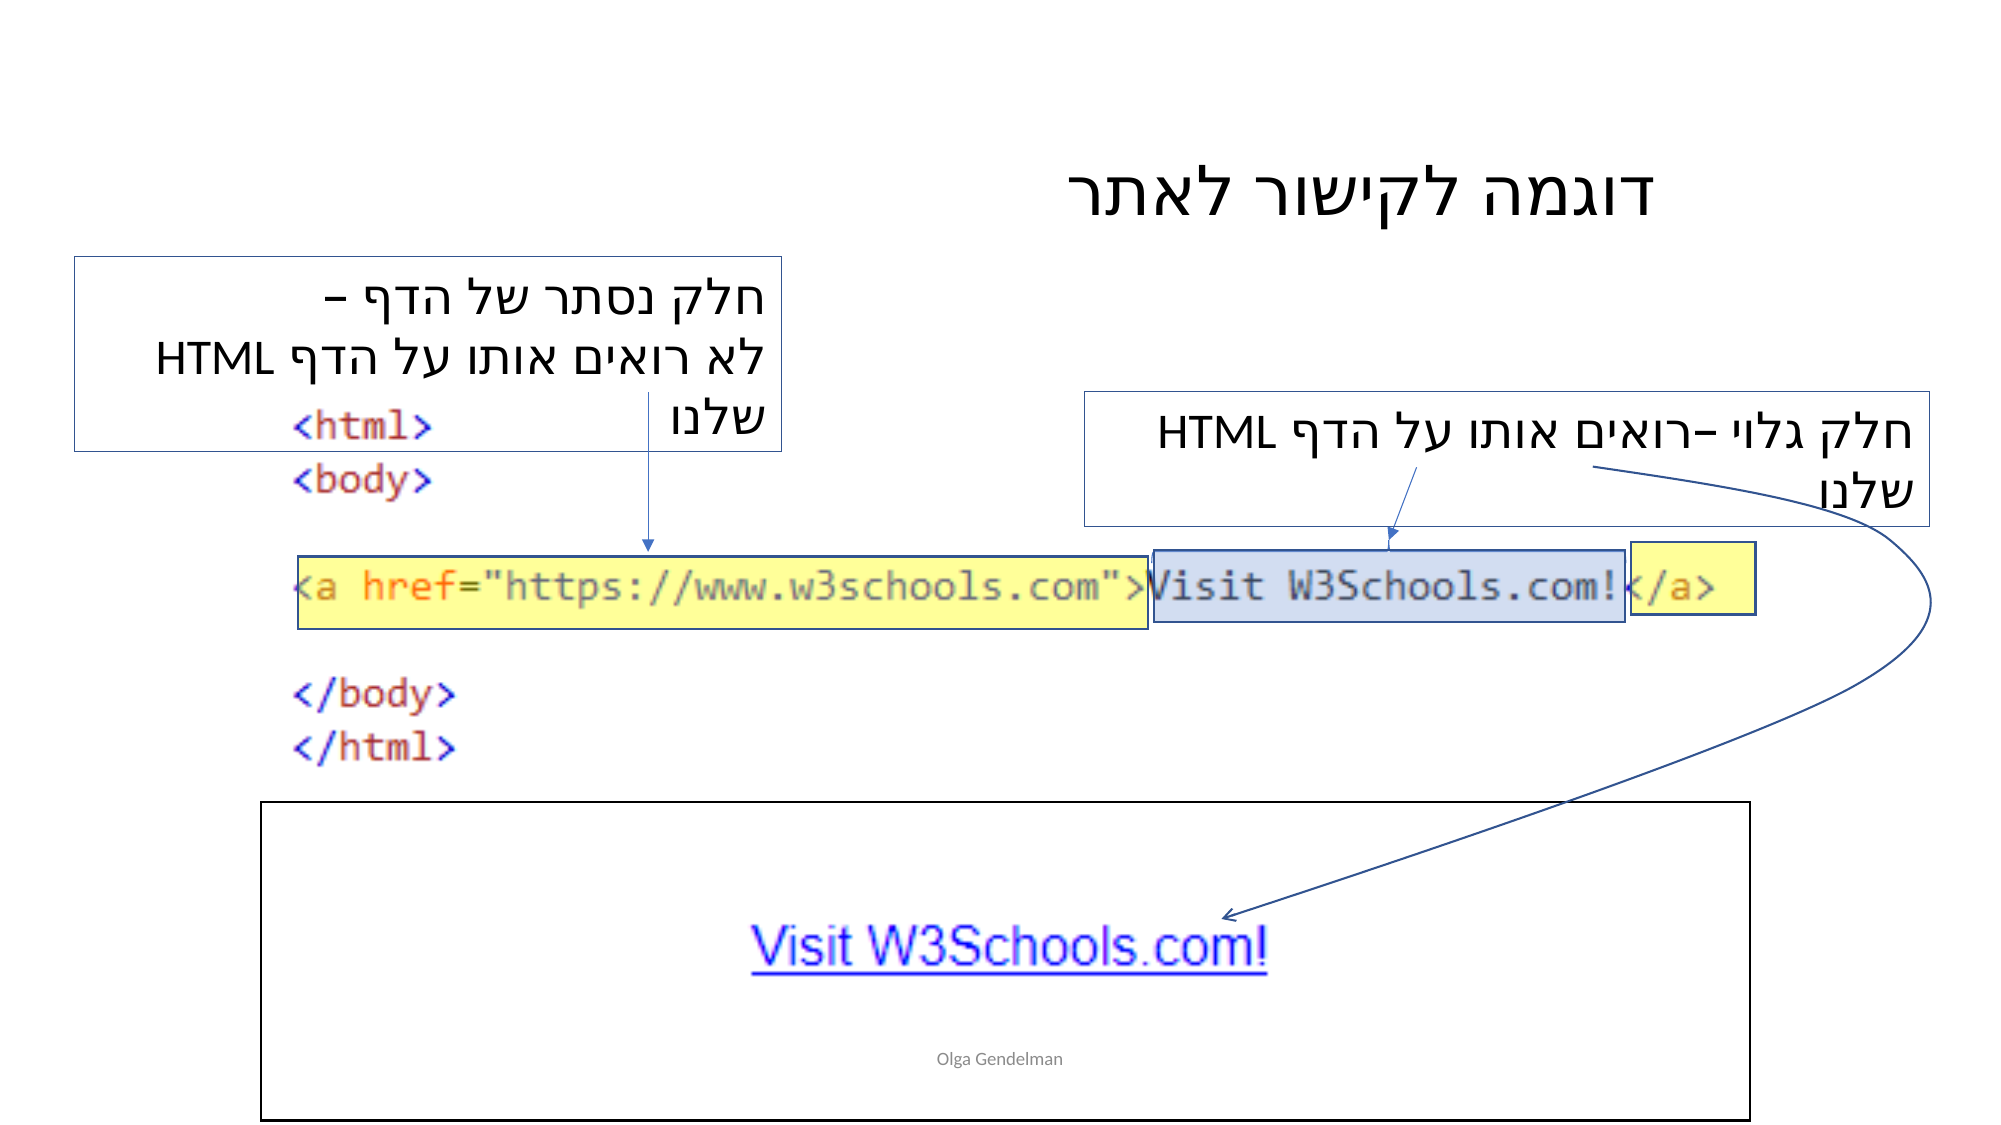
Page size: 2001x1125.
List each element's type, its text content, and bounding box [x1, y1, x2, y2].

picture [736, 896, 1647, 1125]
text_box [1388, 467, 1417, 541]
text_box [260, 801, 1315, 1122]
text_box חלק גלוי –רואים אותו על הדף HTML שלנו [1751, 391, 1930, 527]
text_box [1298, 803, 1751, 1122]
text_box דוגמה לקישור לאתר [378, 84, 1672, 303]
text_box [1751, 491, 1932, 734]
text_box [1240, 803, 1567, 896]
text_box חלק נסתר של הדף – לא רואים אותו על הדף HTML שלנו [74, 256, 782, 452]
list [274, 327, 1751, 803]
